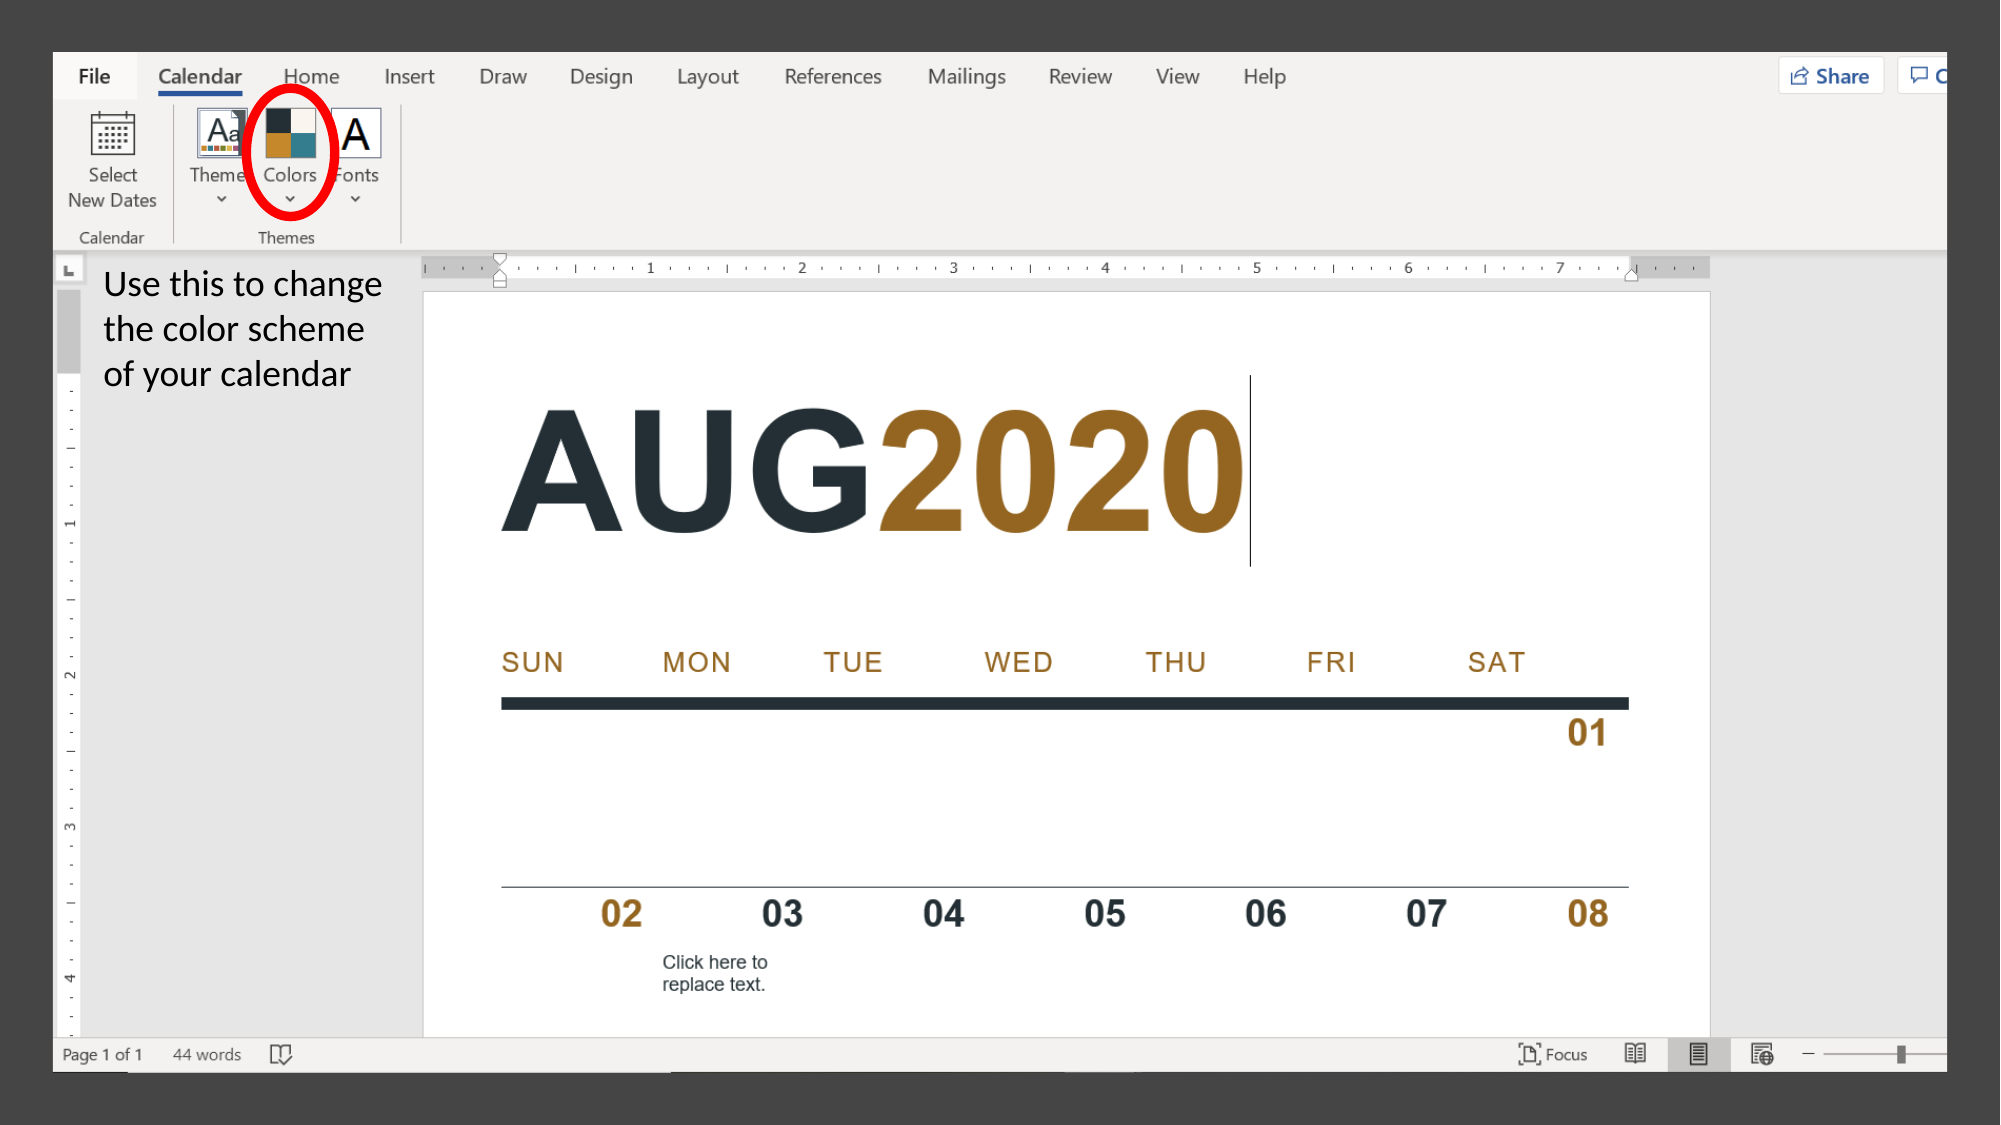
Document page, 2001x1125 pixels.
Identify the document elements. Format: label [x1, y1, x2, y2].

list [52, 52, 1948, 1073]
